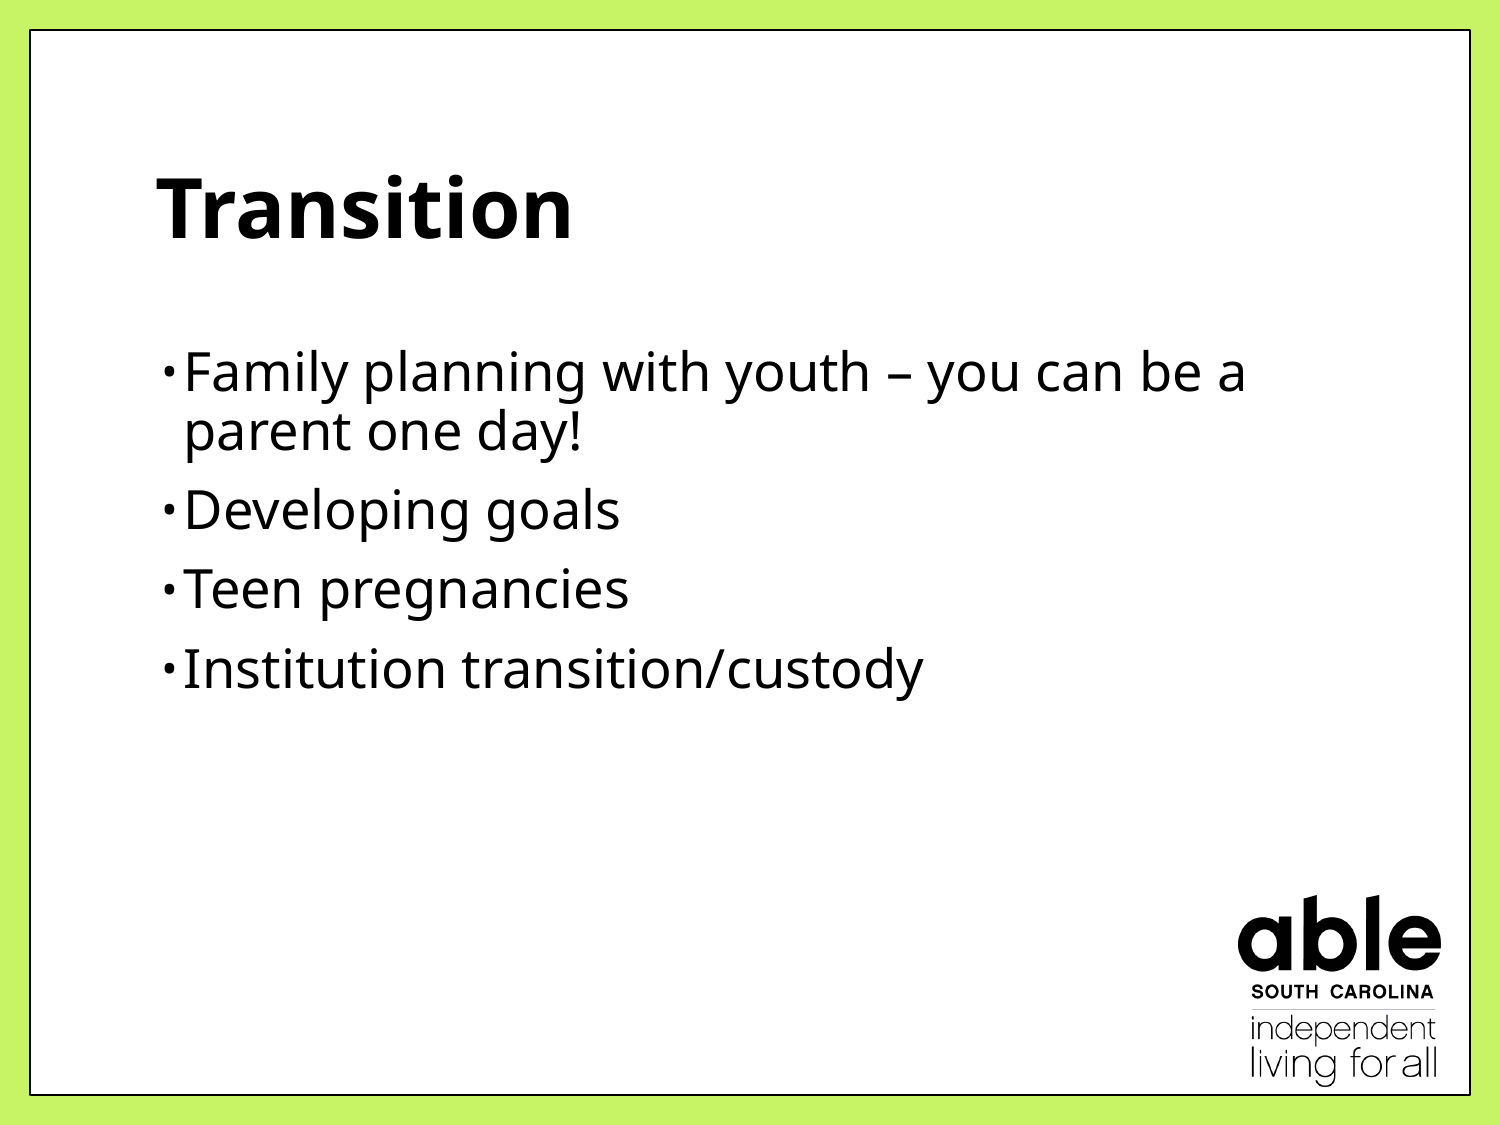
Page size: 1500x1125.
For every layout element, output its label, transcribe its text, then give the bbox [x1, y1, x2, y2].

title Transition [140, 99, 1356, 323]
list Family planning with youth – you can be a parent one day! Developing goals Teen pregnancies Institution transition/custody [140, 337, 1356, 1000]
picture [1237, 895, 1442, 1087]
